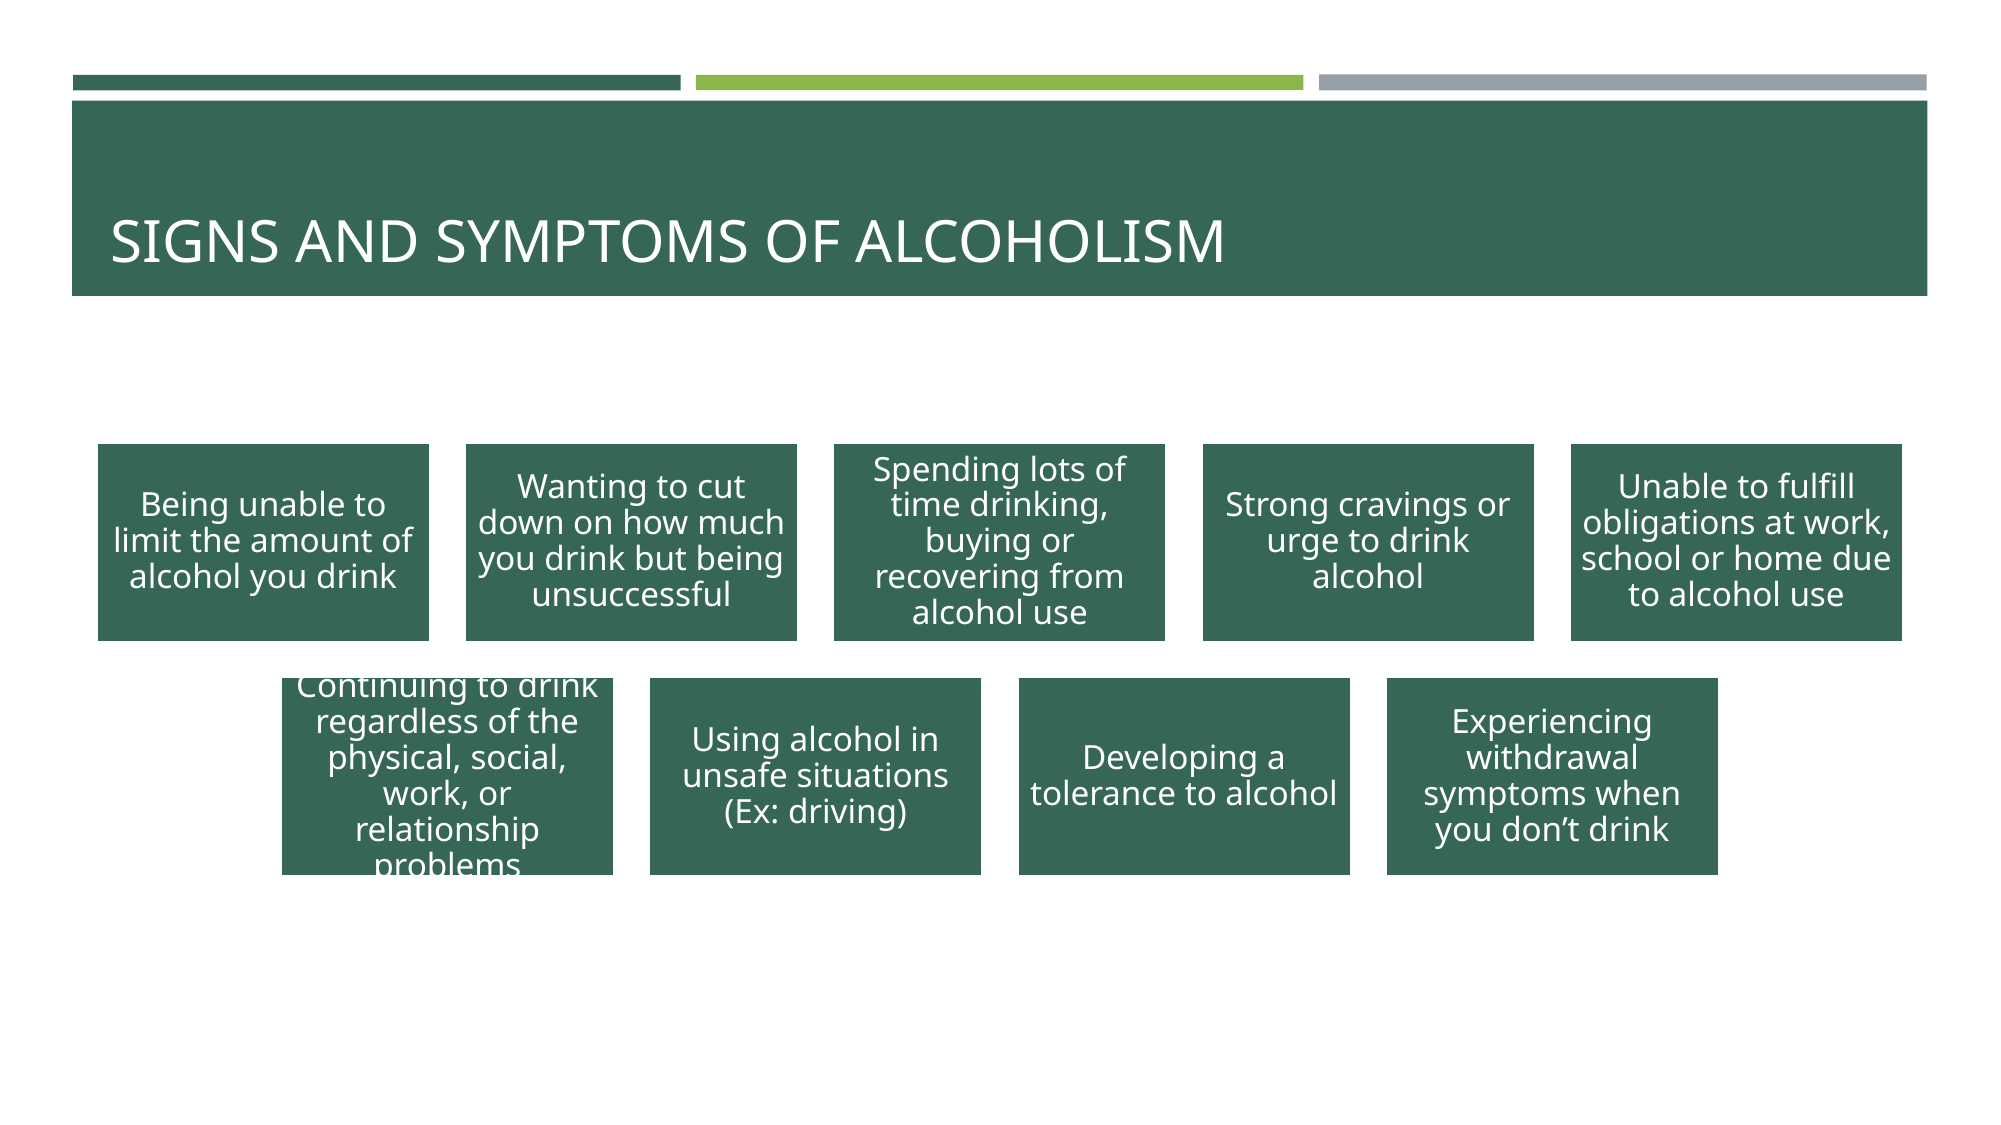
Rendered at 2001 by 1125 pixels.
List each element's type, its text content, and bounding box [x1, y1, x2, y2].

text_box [95, 441, 1905, 878]
title SIGNS AND SYMPTOMS OF ALCOHOLISM [95, 115, 1905, 282]
